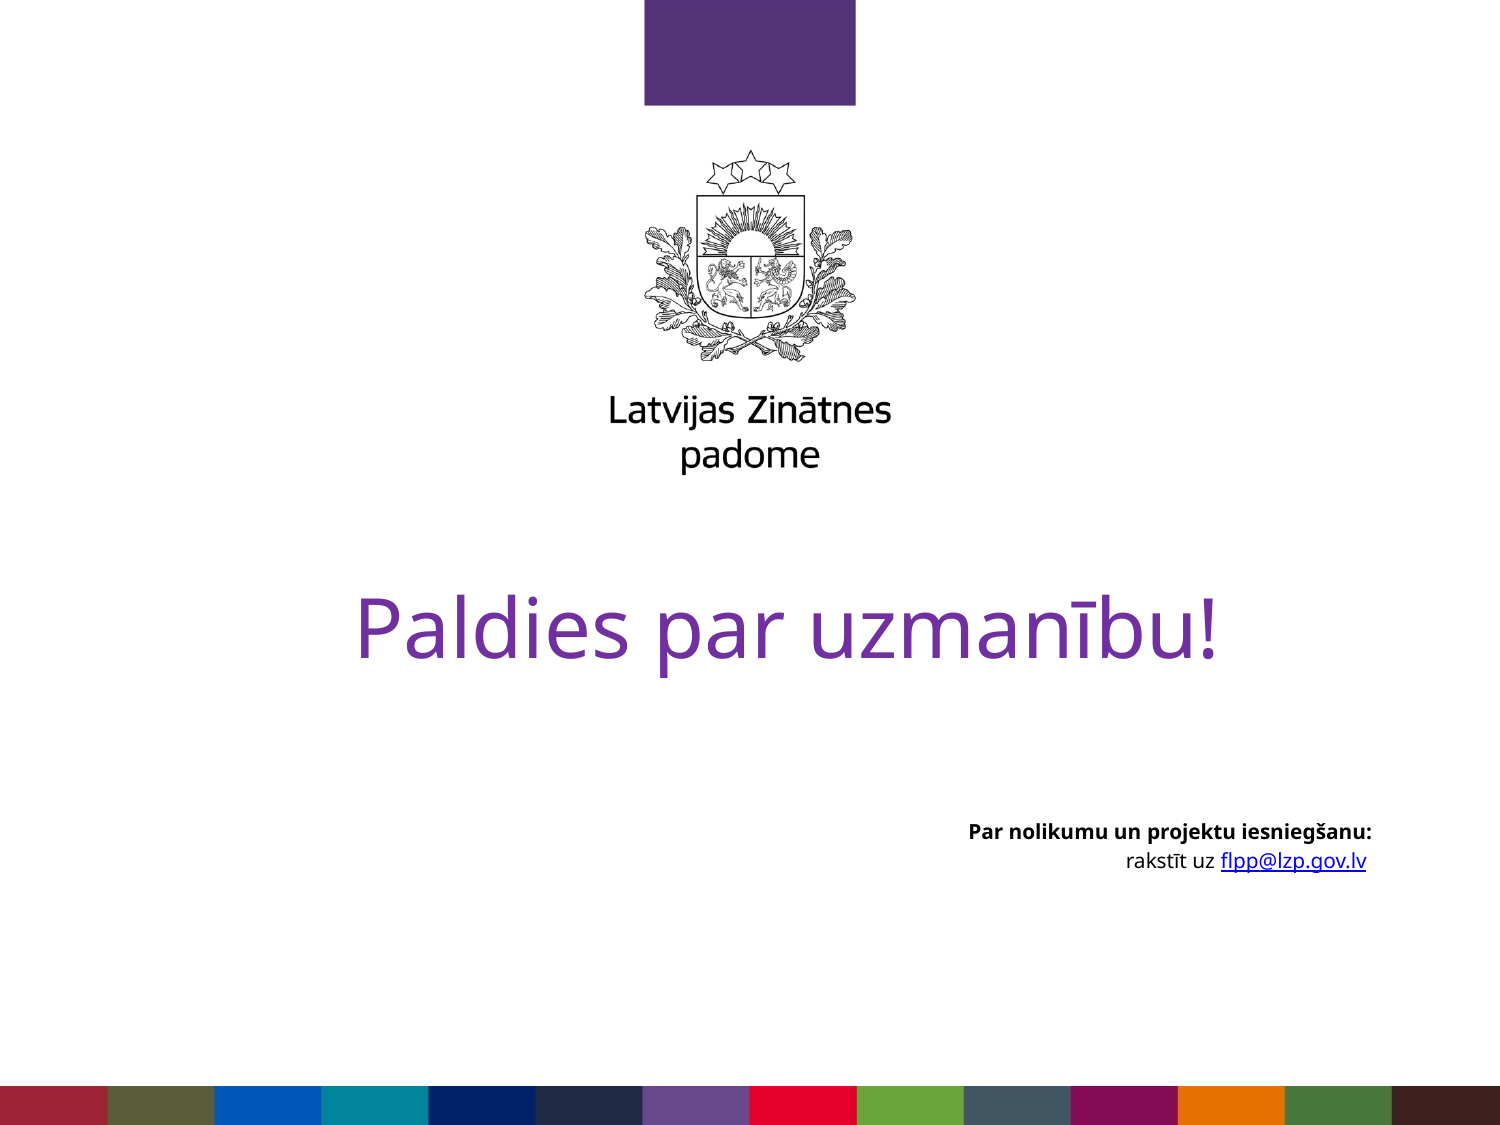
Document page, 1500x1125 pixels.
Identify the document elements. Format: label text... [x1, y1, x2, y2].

picture [0, 1086, 320, 1125]
list Paldies par uzmanību! [150, 567, 1425, 718]
picture [440, 0, 1060, 567]
list Par nolikumu un projektu iesniegšanu: rakstīt uz flpp@lzp.gov.lv [787, 781, 1388, 1058]
picture [326, 1086, 1500, 1125]
